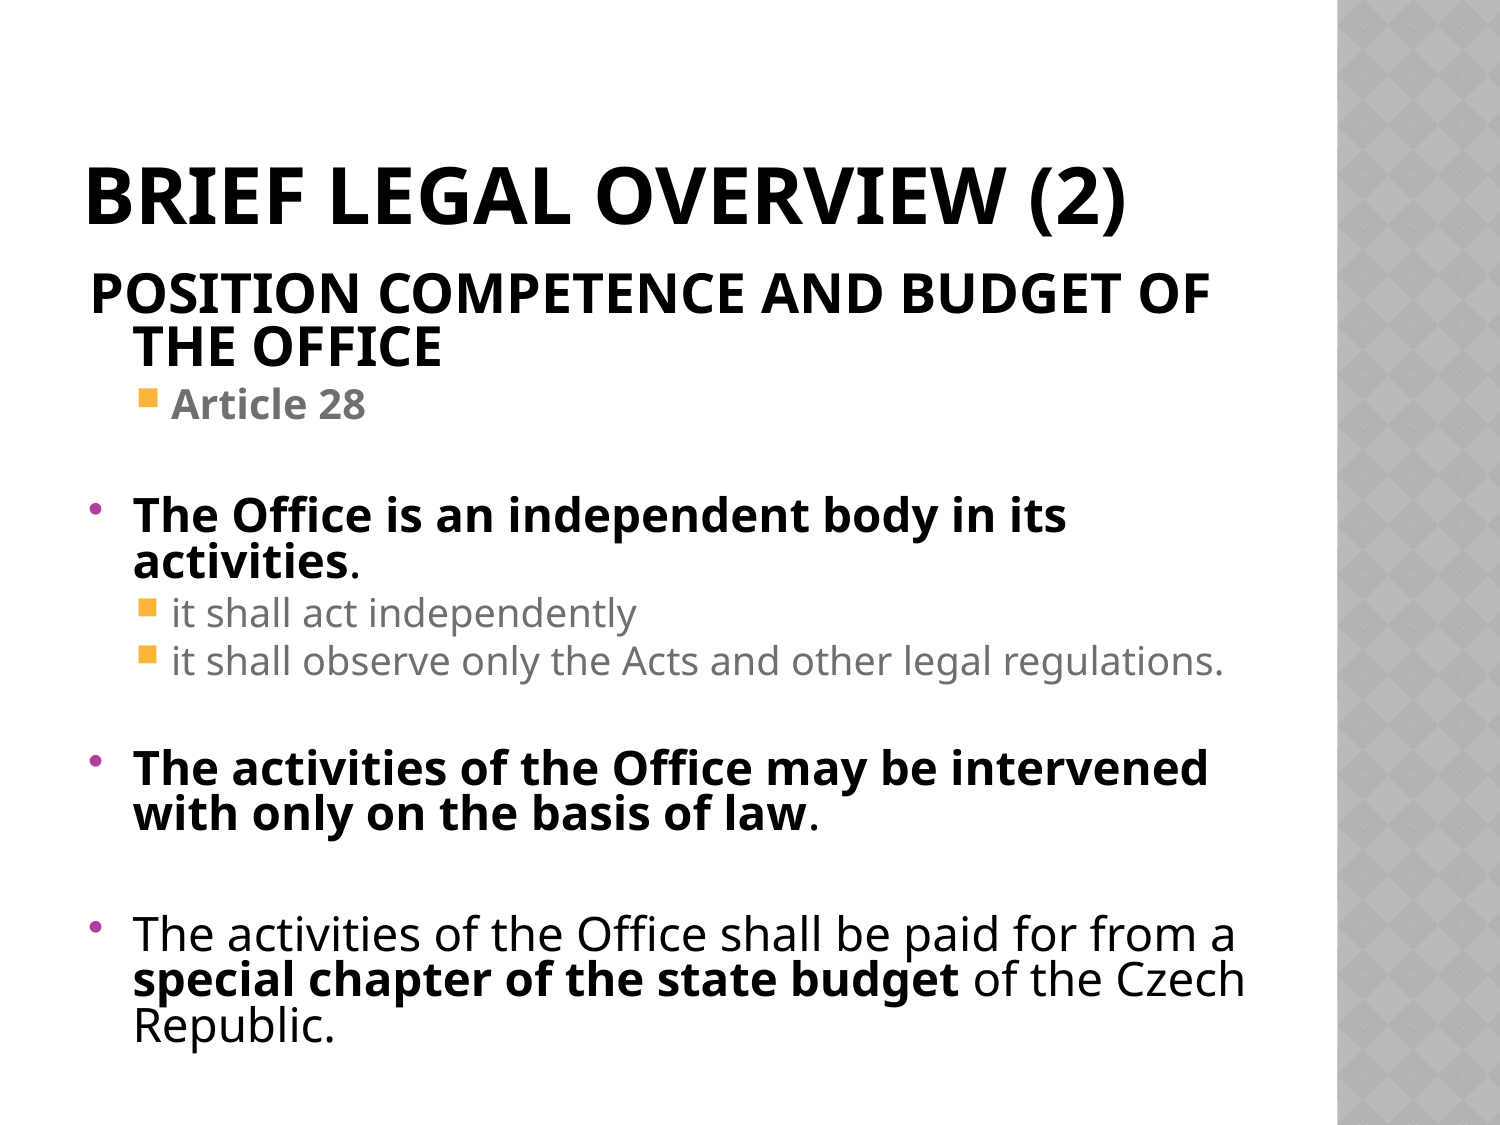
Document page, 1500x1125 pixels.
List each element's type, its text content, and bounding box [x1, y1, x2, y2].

title Brief legal overview (2) [75, 52, 1263, 240]
list POSITION COMPETENCE AND BUDGET OF THE OFFICE Article 28 The Office is an independent body in its activities. it shall act independently it shall observe only the Acts and other legal regulations. The activities of the Office may be intervened with only on the basis of law. The activities of the Office shall be paid for from a special chapter of the state budget of the Czech Republic. [75, 264, 1263, 1059]
